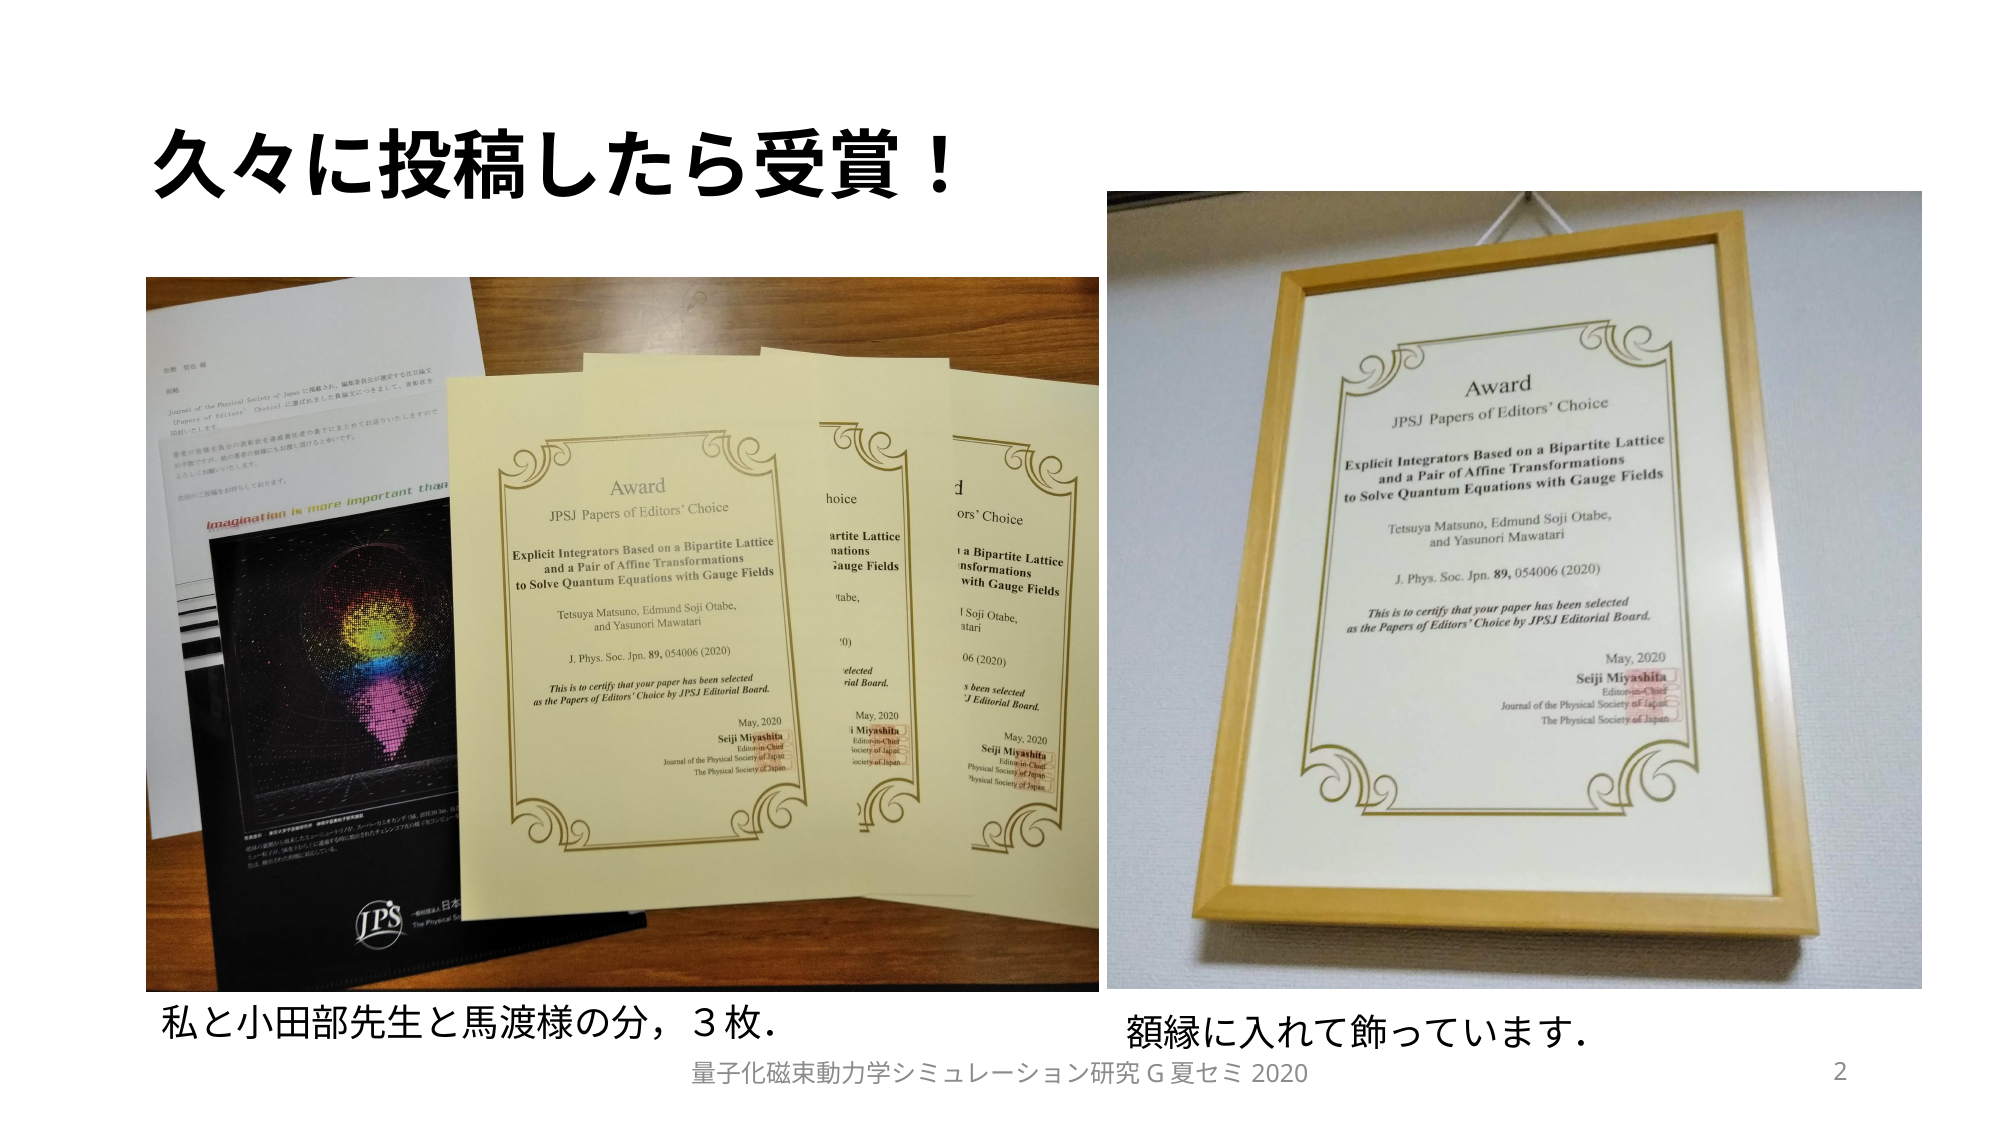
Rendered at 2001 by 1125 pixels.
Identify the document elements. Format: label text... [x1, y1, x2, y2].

text_box 私と小田部先生と馬渡様の分，３枚． [146, 992, 967, 1051]
picture [1107, 191, 1922, 989]
text_box 額縁に入れて飾っています． [1111, 1001, 1684, 1062]
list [146, 277, 1099, 992]
title 久々に投稿したら受賞！ [137, 59, 1090, 278]
footer 量子化磁束動力学シミュレーション研究G夏セミ2020 [662, 1042, 1338, 1103]
slide_number 1 [1412, 1042, 1863, 1103]
